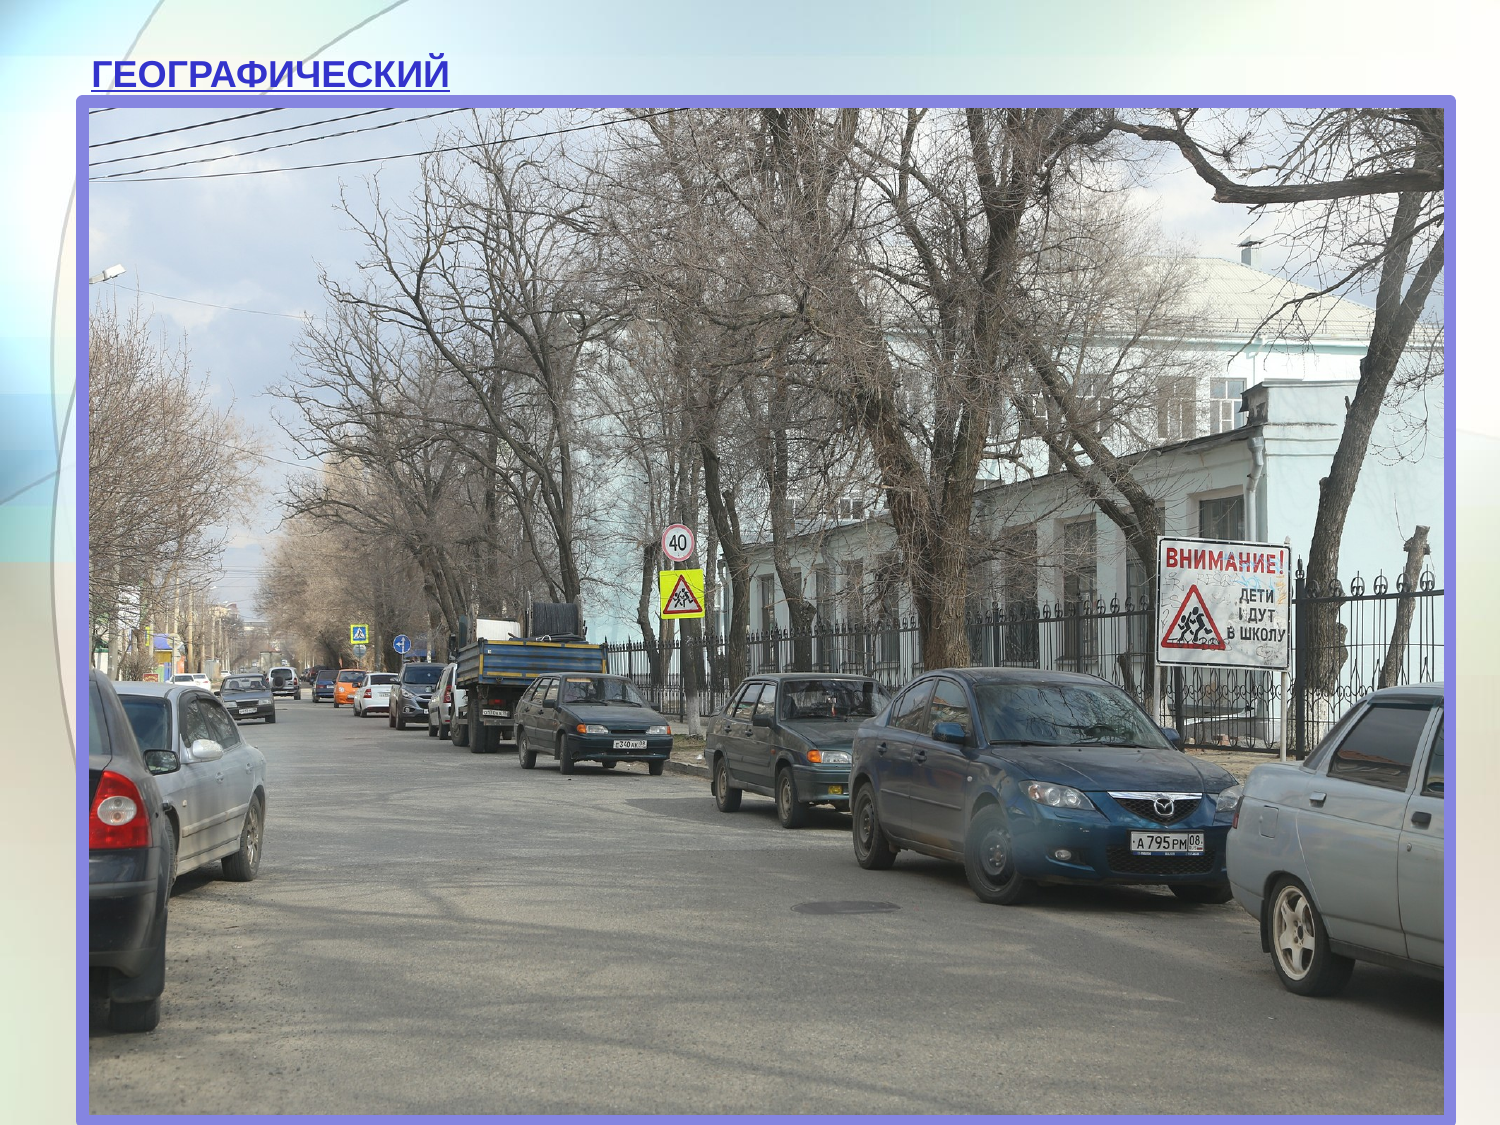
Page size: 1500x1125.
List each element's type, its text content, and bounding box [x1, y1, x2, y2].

picture [0, 0, 1500, 1125]
text_box ГЕОГРАФИЧЕСКИЙ [76, 42, 514, 98]
picture [88, 107, 1444, 1115]
